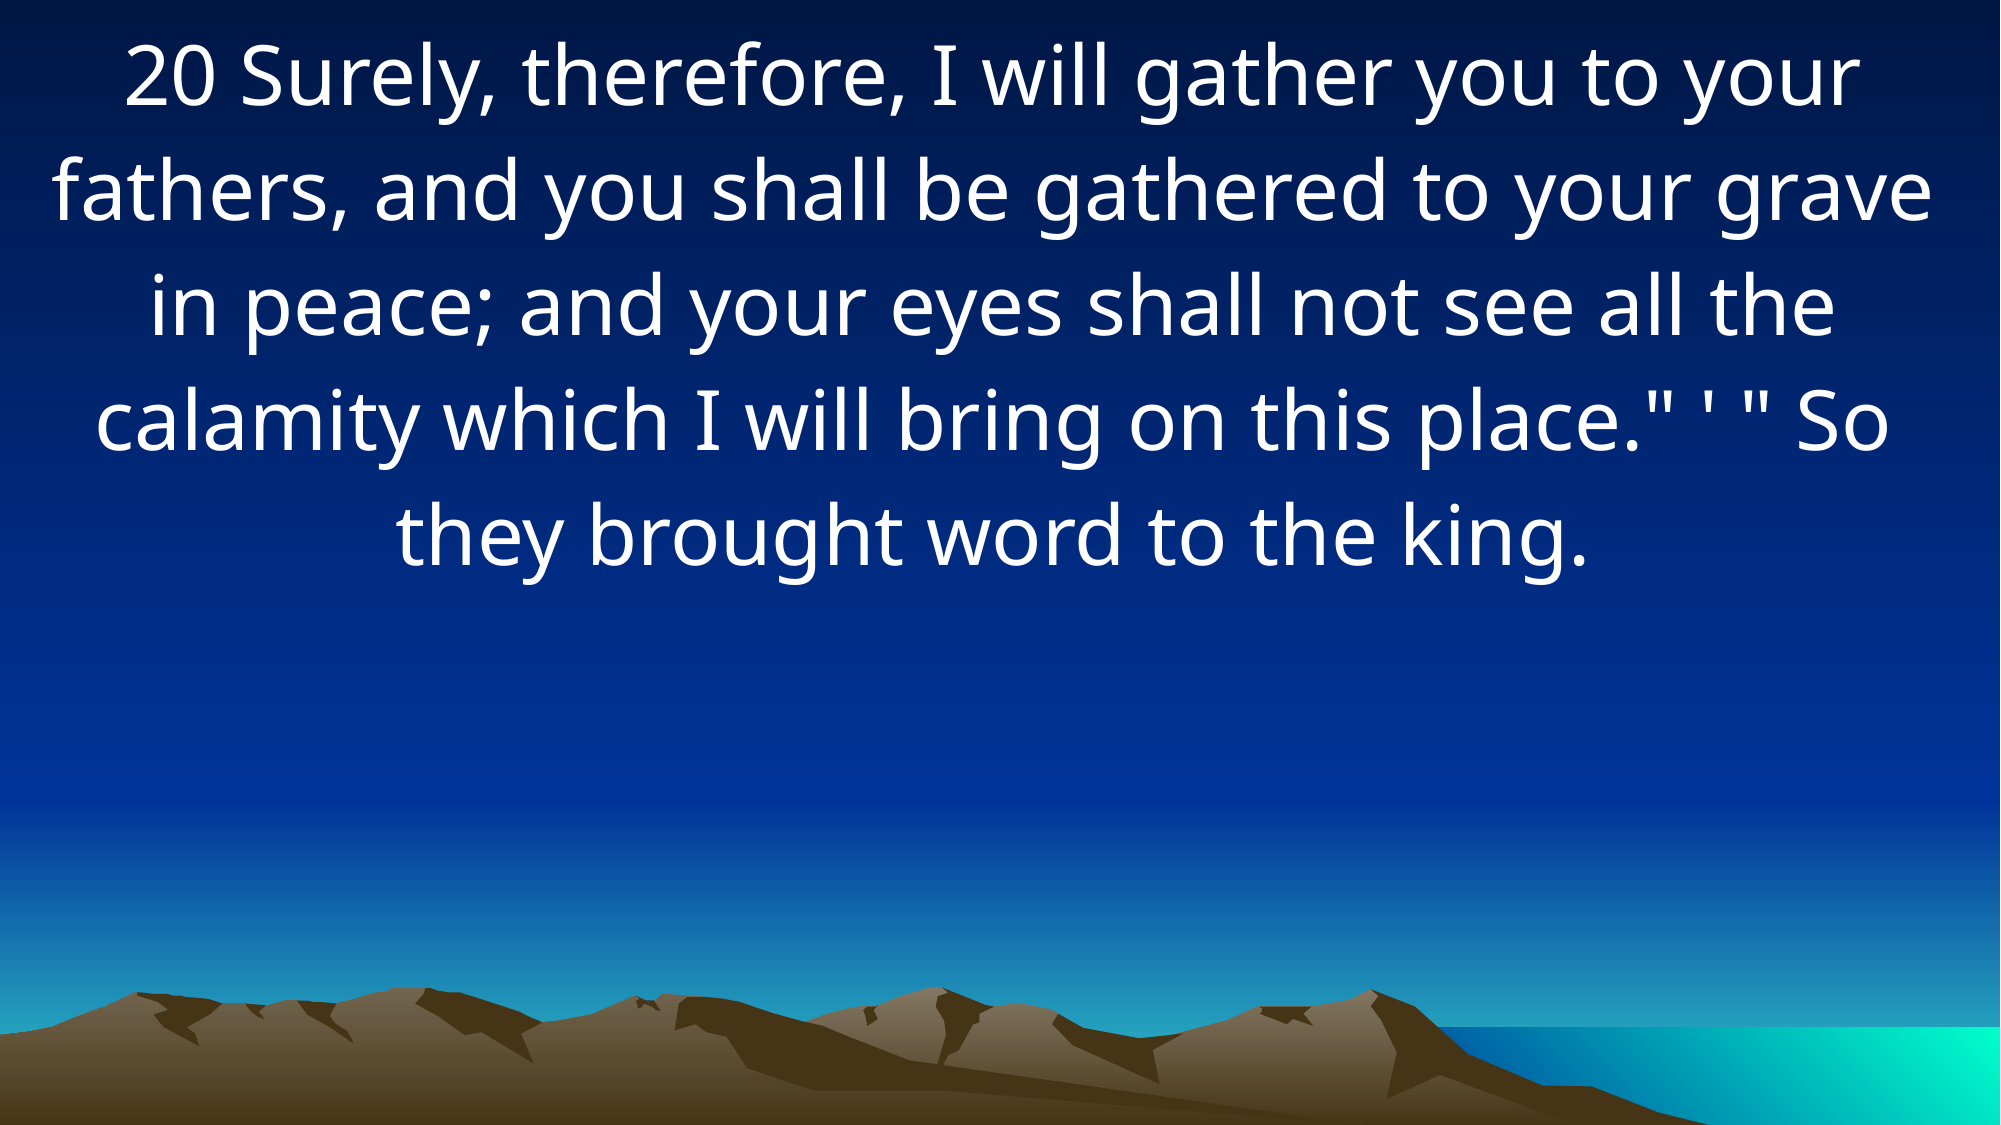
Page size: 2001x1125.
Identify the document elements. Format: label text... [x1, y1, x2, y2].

text_box 20 Surely, therefore, I will gather you to your fathers, and you shall be gathered to your grave in peace; and your eyes shall not see all the calamity which I will bring on this place." ' " So they brought word to the king. [12, 0, 1975, 988]
